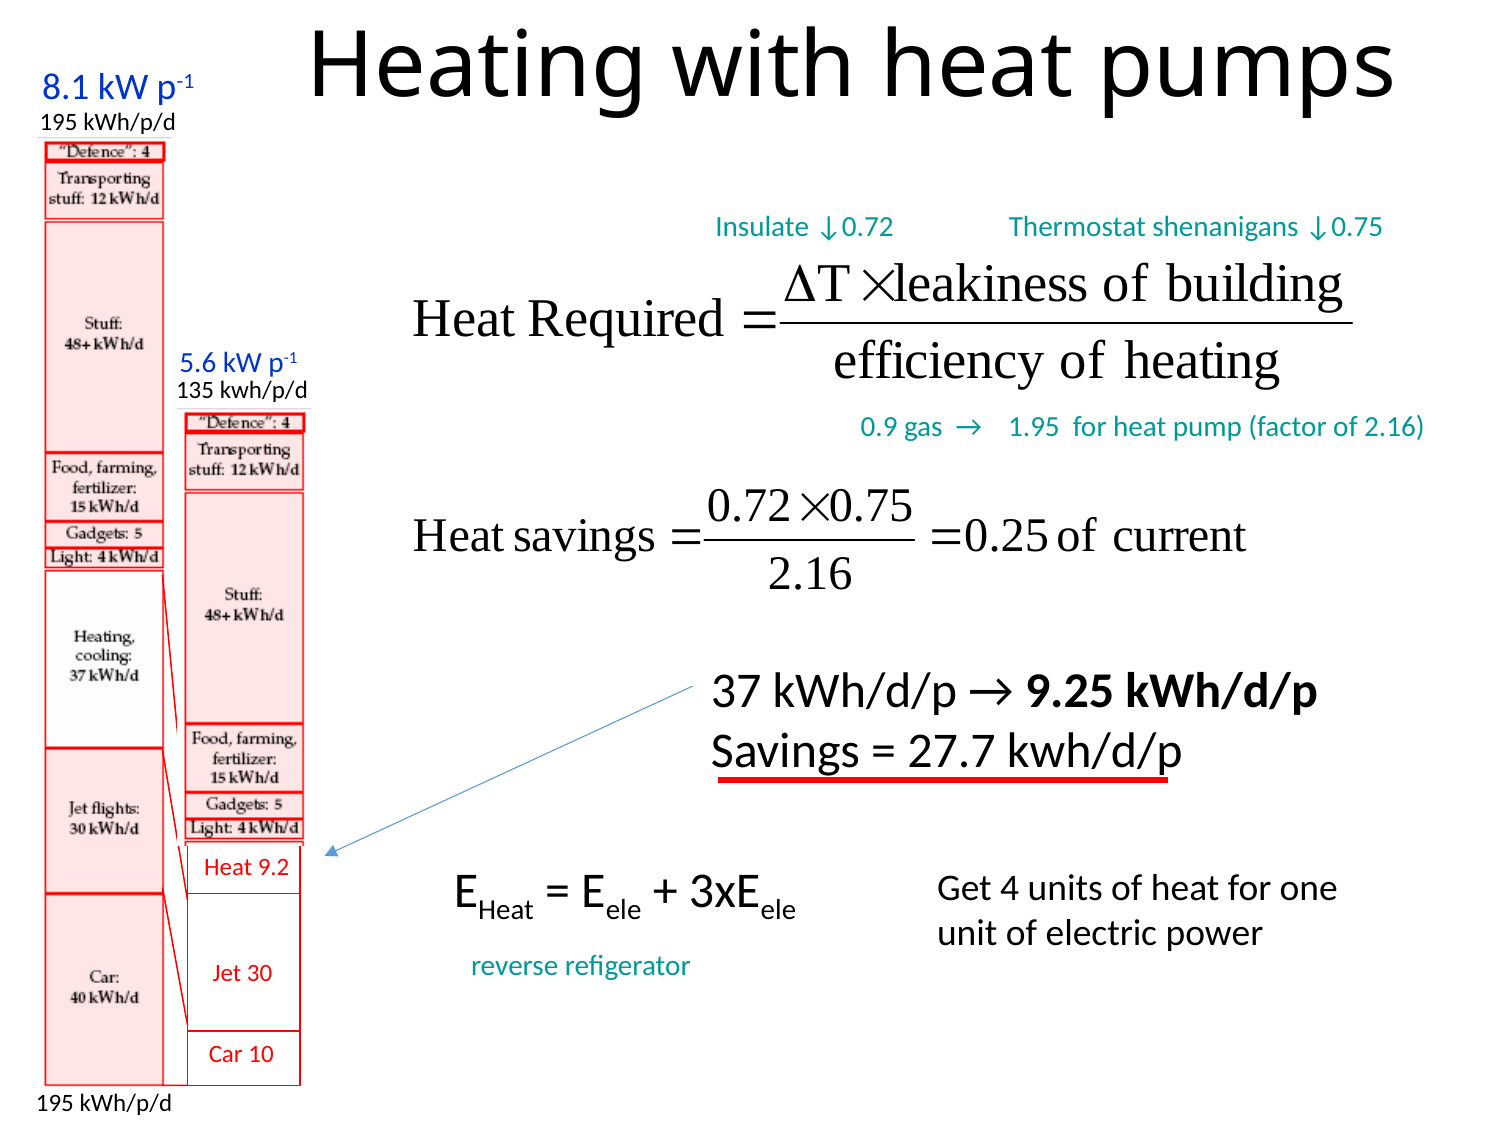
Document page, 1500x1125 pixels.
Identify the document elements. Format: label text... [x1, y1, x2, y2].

text_box EHeat = Eele + 3xEele [438, 849, 812, 933]
text_box Get 4 units of heat for one unit of electric power [922, 855, 1388, 961]
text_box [403, 249, 1363, 400]
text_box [177, 408, 312, 1086]
text_box Insulate ↓0.72 [700, 199, 909, 249]
text_box 195 kWh/p/d [21, 1079, 188, 1125]
text_box 0.9 gas → 1.95 for heat pump (factor of 2.16) [845, 399, 1441, 450]
text_box 8.1 kW p-1 [27, 54, 210, 115]
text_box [405, 474, 1261, 600]
text_box reverse refigerator [456, 939, 706, 989]
text_box 195 kWh/p/d [24, 97, 192, 143]
title Heating with heat pumps [291, 7, 1425, 125]
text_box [324, 686, 693, 856]
picture [37, 137, 172, 1094]
text_box Thermostat shenanigans ↓0.75 [994, 199, 1399, 250]
text_box 135 kwh/p/d [172, 365, 324, 411]
text_box 5.6 kW p-1 [172, 336, 313, 386]
text_box 37 kWh/d/p → 9.25 kWh/d/p Savings = 27.7 kwh/d/p [696, 649, 1333, 785]
